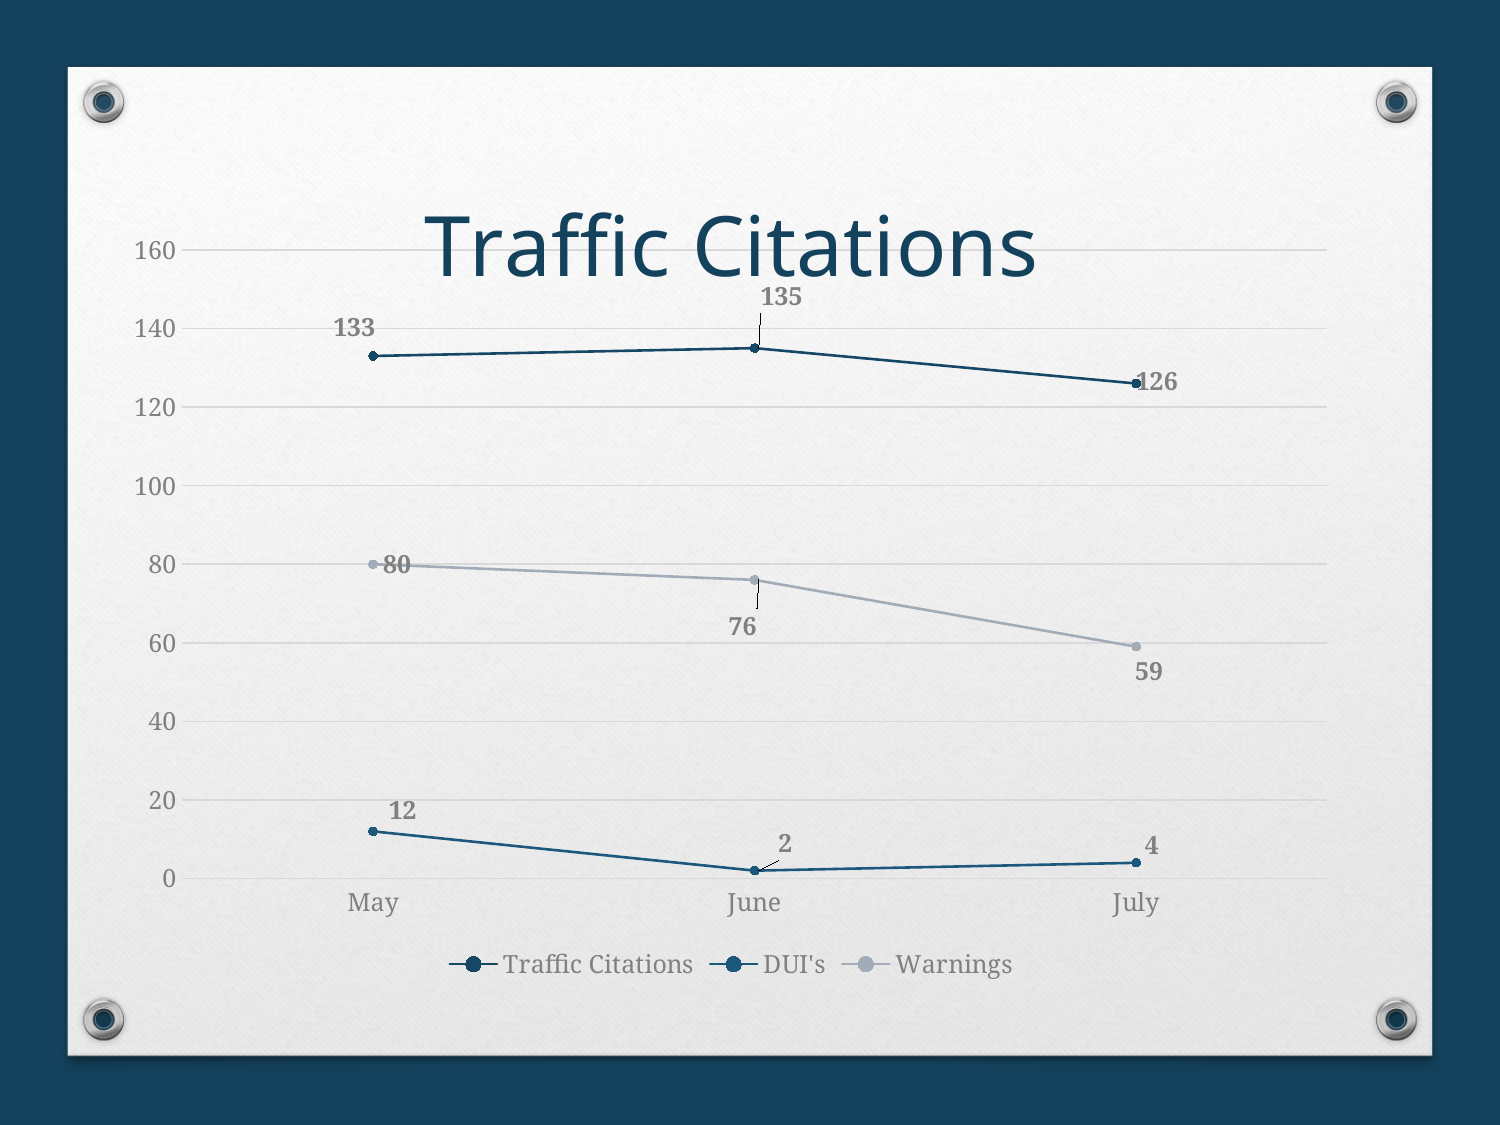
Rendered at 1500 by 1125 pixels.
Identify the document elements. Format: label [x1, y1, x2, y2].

picture [0, 0, 1500, 1125]
chart [112, 137, 1351, 988]
